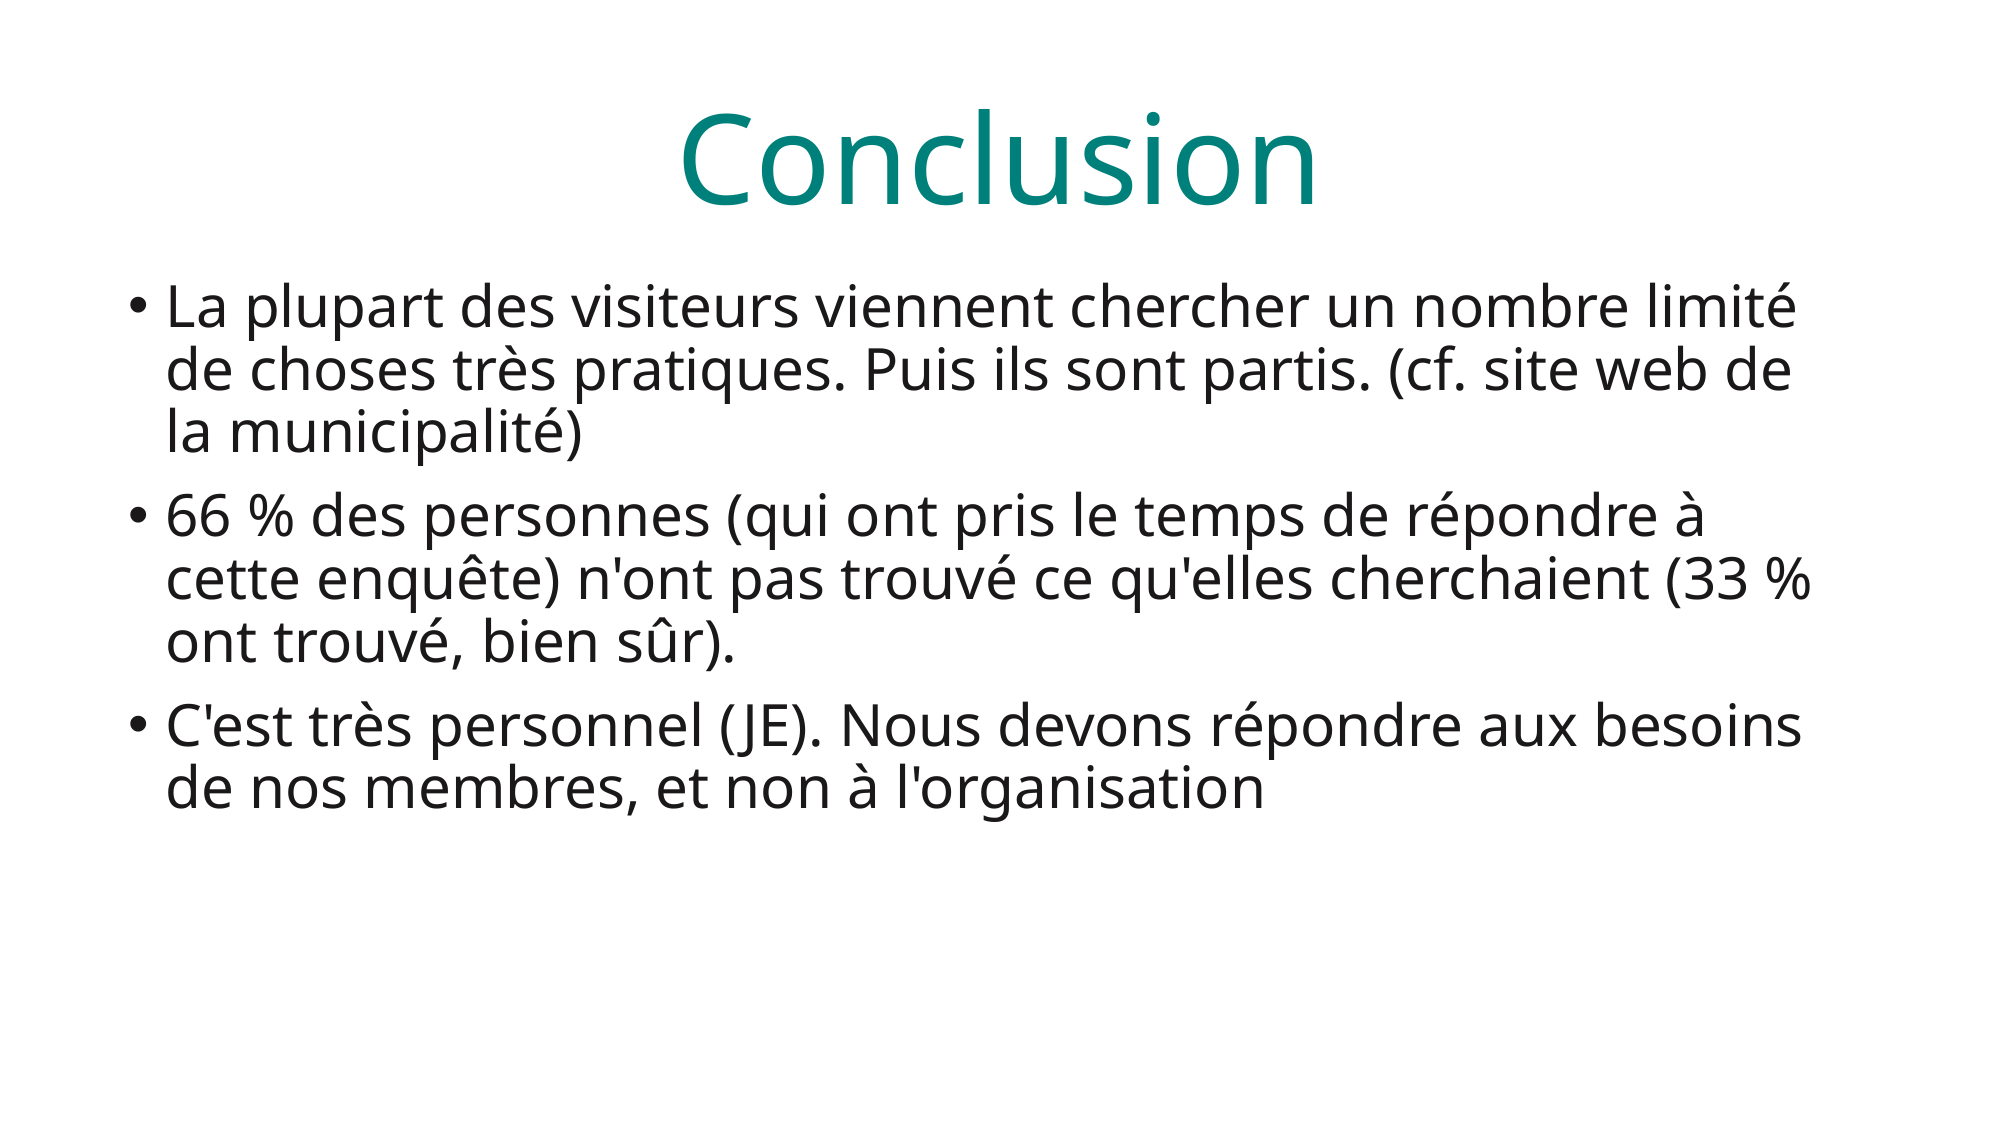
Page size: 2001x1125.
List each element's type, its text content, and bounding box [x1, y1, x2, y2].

title Conclusion [113, 80, 1887, 240]
text_box La plupart des visiteurs viennent chercher un nombre limité de choses très pratiques. Puis ils sont partis. (cf. site web de la municipalité) 66 % des personnes (qui ont pris le temps de répondre à cette enquête) n'ont pas trouvé ce qu'elles cherchaient (33 % ont trouvé, bien sûr). C'est très personnel (JE). Nous devons répondre aux besoins de nos membres, et non à l'organisation [113, 269, 1863, 1089]
